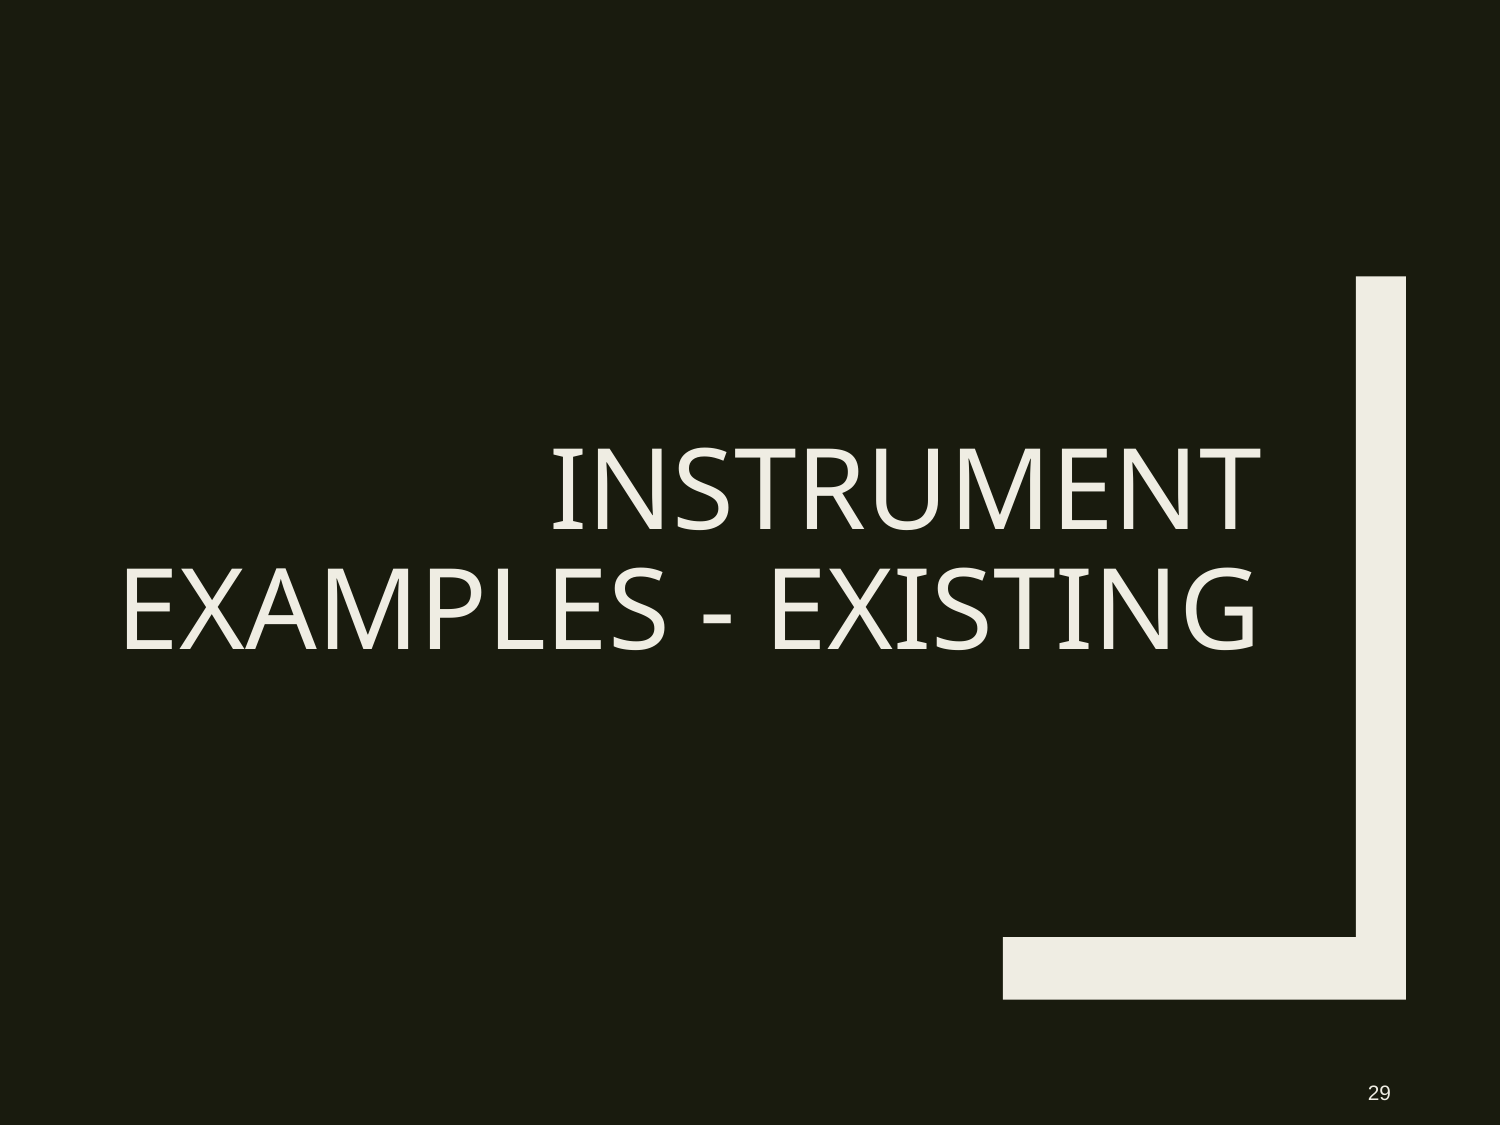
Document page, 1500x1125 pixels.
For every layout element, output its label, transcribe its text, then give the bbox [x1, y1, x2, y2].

title instrument examples - existing [94, 213, 1277, 682]
slide_number 29 [1209, 1058, 1406, 1125]
